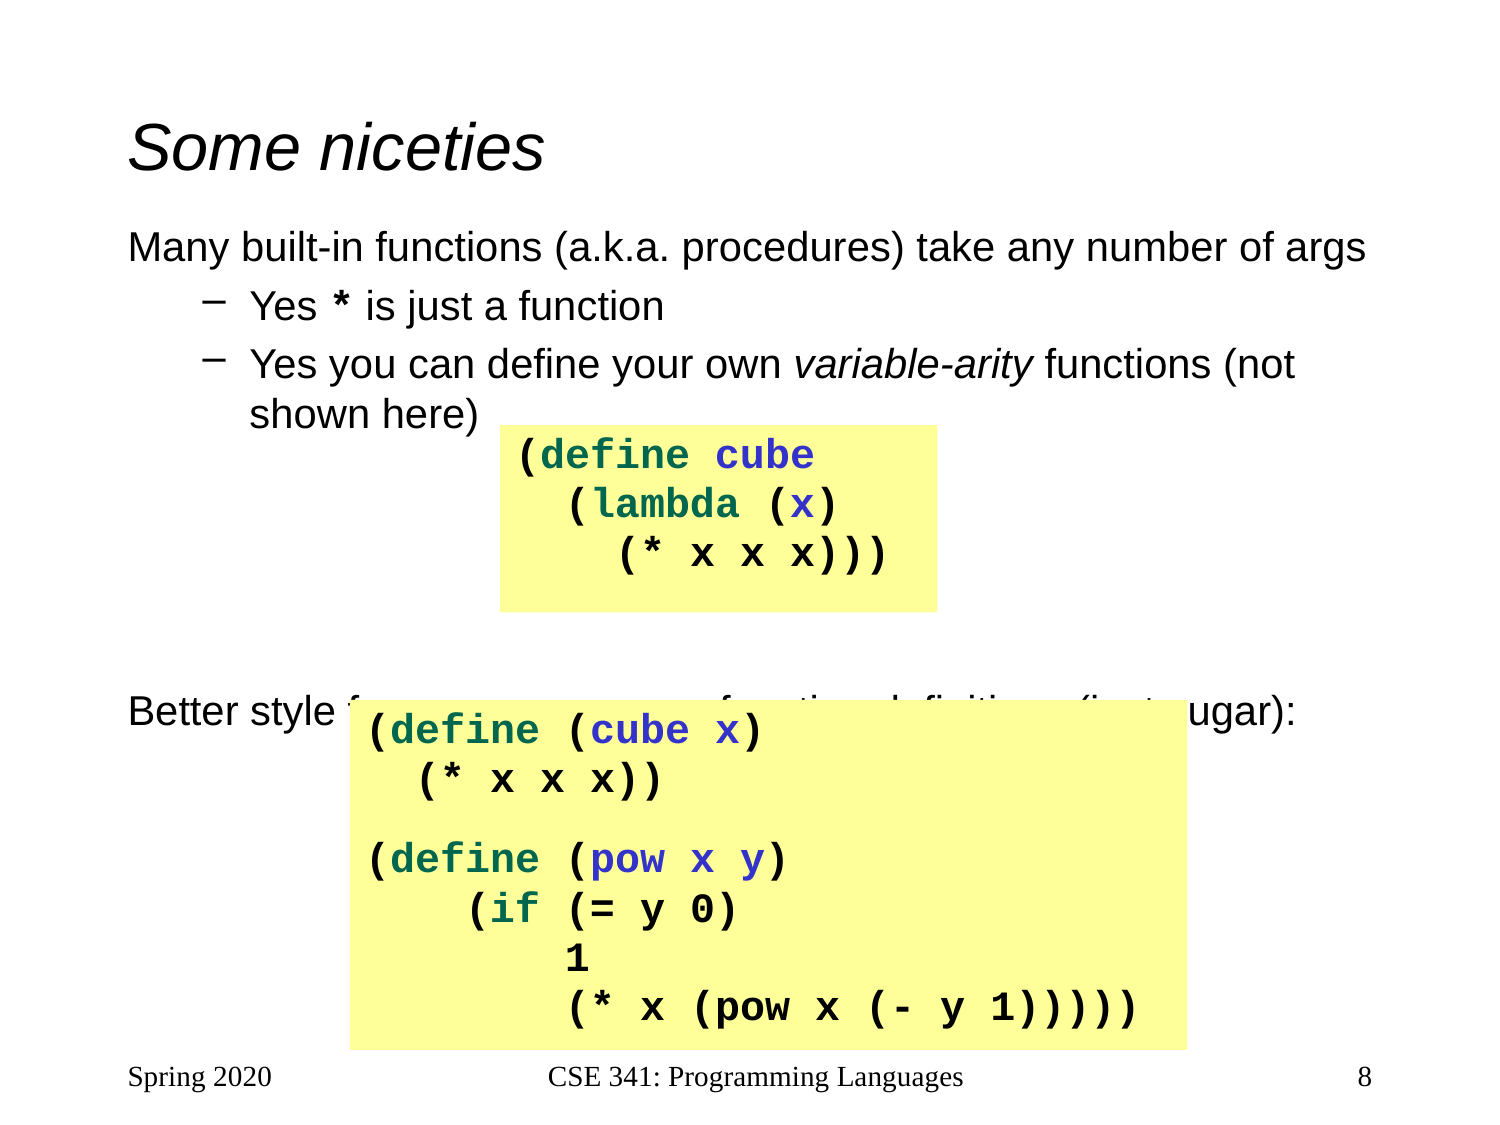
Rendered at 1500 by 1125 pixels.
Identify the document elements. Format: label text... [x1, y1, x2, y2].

text_box (define cube (lambda (x) (* x x x))) [499, 425, 938, 613]
slide_number Spring 2020 [112, 1049, 426, 1125]
slide_number 8 [1074, 1049, 1388, 1125]
list Many built-in functions (a.k.a. procedures) take any number of args Yes * is just a function Yes you can define your own variable-arity functions (not shown here) Better style for non-anonymous function definitions (just sugar): [112, 212, 1413, 1026]
footer CSE 341: Programming Languages [474, 1050, 1038, 1125]
text_box (define (cube x) (* x x x)) (define (pow x y) (if (= y 0) 1 (* x (pow x (- y 1))))) [349, 699, 1188, 1050]
title Some niceties [112, 49, 1388, 212]
